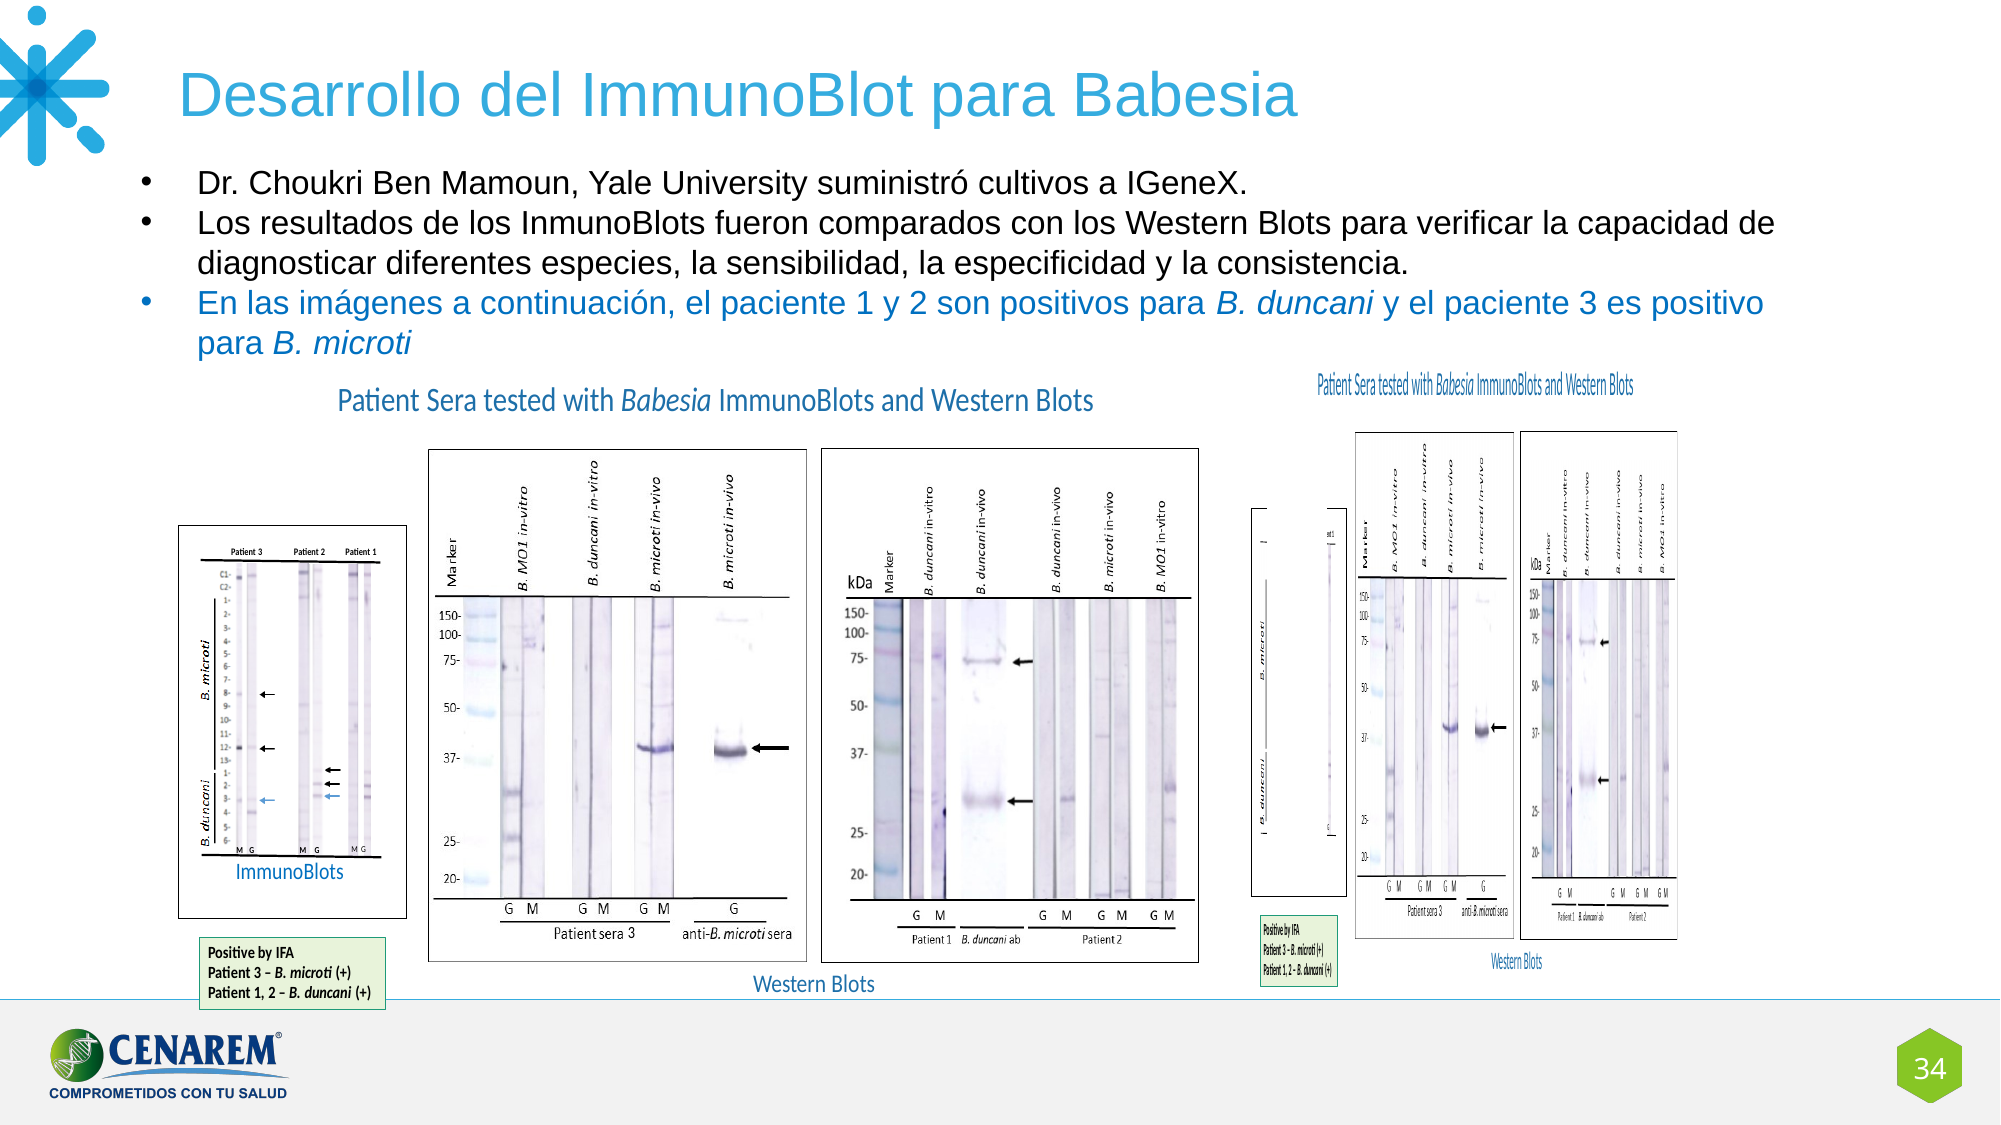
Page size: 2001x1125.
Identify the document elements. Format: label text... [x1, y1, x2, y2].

text_box Dr. Choukri Ben Mamoun, Yale University suministró cultivos a IGeneX. Los resultados de los InmunoBlots fueron comparados con los Western Blots para verificar la capacidad de diagnosticar diferentes especies, la sensibilidad, la especificidad y la consistencia. En las imágenes a continuación, el paciente 1 y 2 son positivos para B. duncani y el paciente 3 es positivo para B. microti [125, 154, 1794, 370]
picture [177, 353, 1678, 1015]
picture [38, 1024, 301, 1106]
list Desarrollo del ImmunoBlot para Babesia [125, 46, 1772, 154]
picture [1897, 1028, 1962, 1103]
picture [0, 0, 126, 179]
